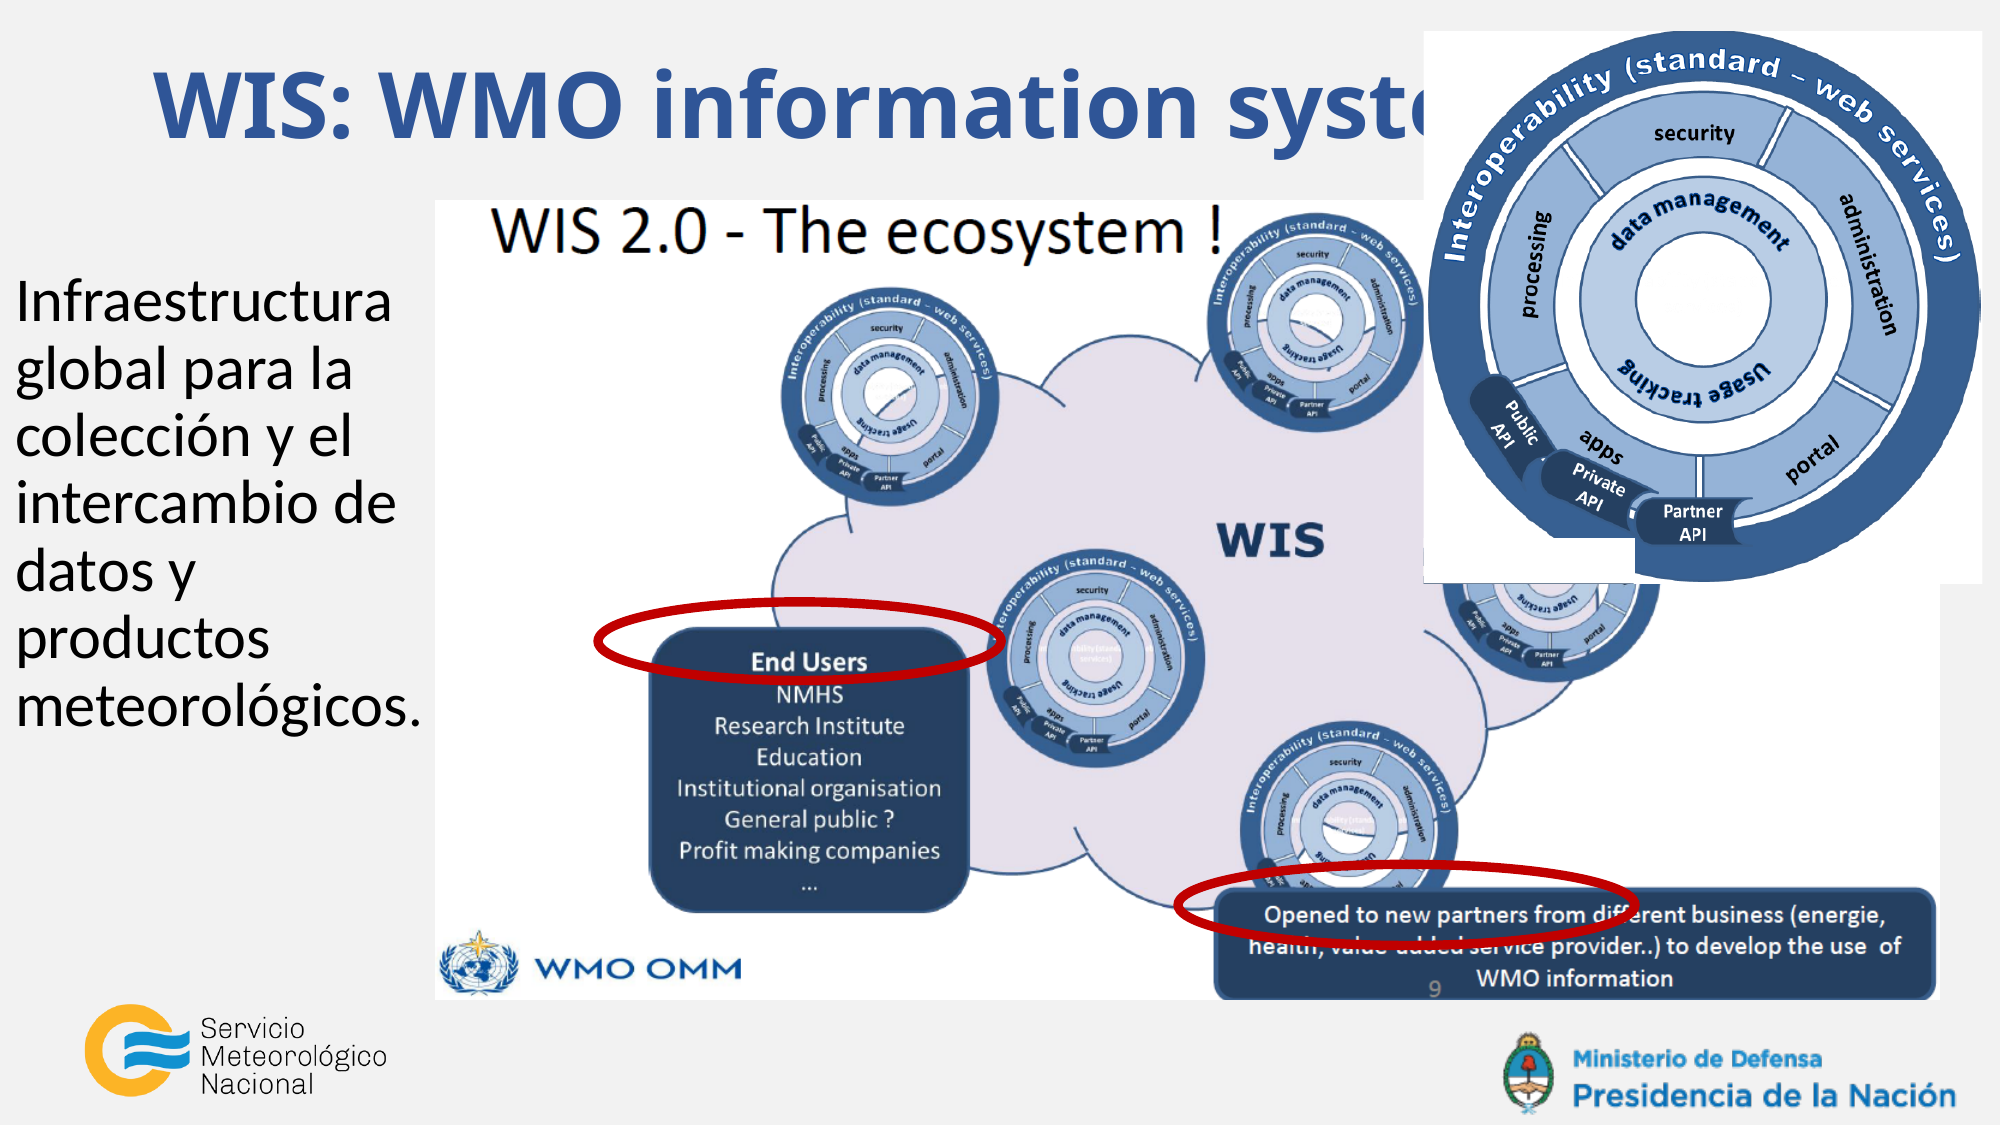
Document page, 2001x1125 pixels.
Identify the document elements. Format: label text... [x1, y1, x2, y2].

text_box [1423, 31, 1983, 584]
list Infraestructura global para la colección y el intercambio de datos y productos meteorológicos. [0, 260, 434, 975]
title WIS: WMO information system [138, 31, 1423, 186]
picture [1496, 1024, 1966, 1121]
picture [75, 993, 398, 1107]
picture [434, 200, 1940, 1000]
